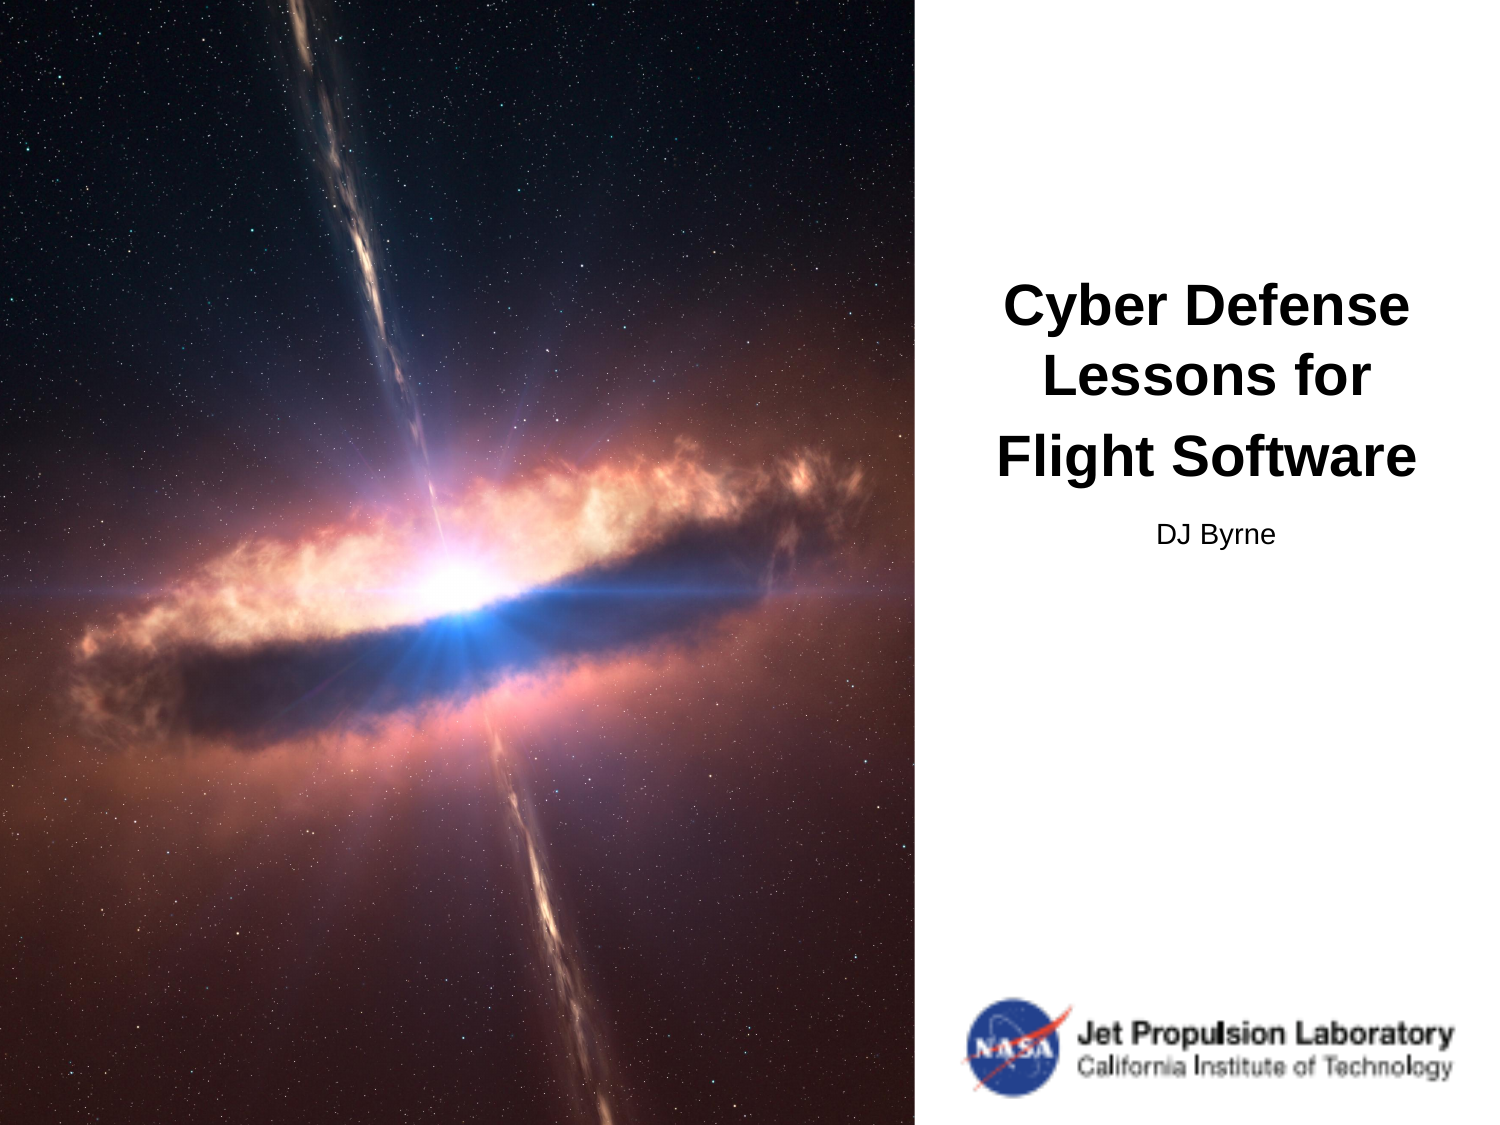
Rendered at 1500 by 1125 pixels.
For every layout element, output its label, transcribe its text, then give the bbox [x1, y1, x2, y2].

list Cyber Defense Lessons for Flight Software [920, 259, 1500, 366]
list DJ Byrne [923, 508, 1500, 673]
picture [0, 0, 915, 1125]
